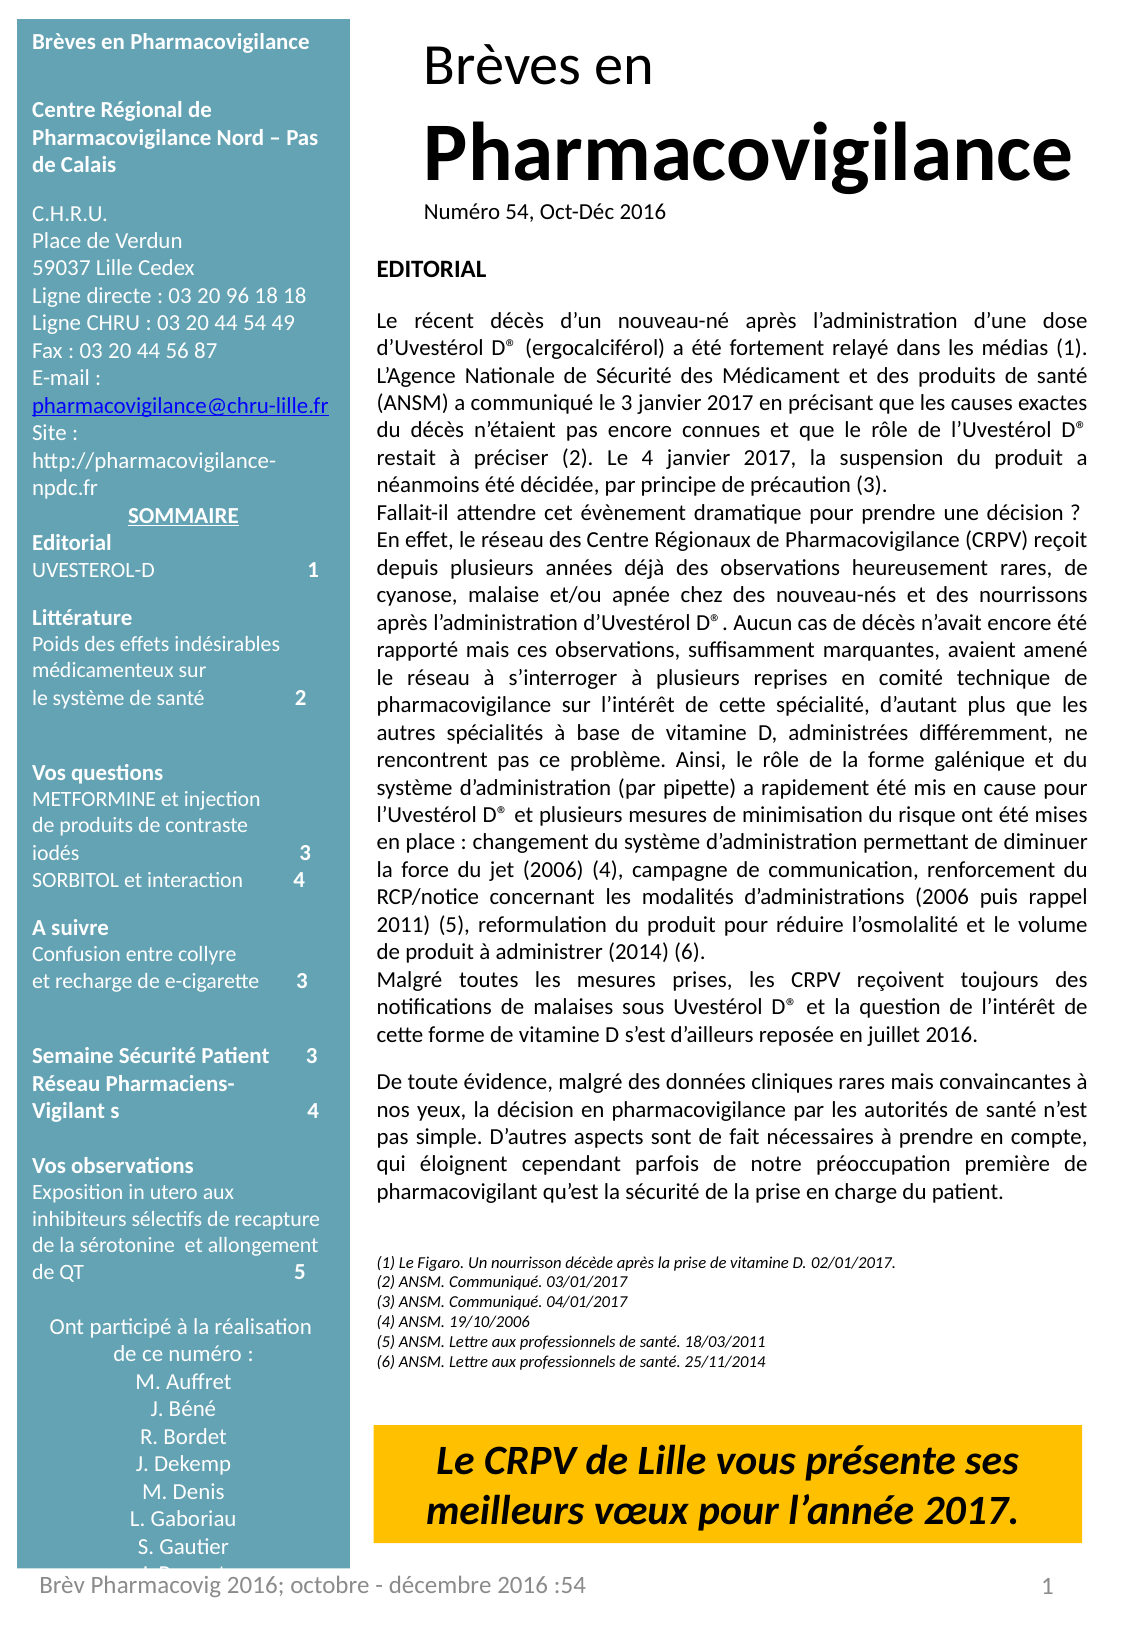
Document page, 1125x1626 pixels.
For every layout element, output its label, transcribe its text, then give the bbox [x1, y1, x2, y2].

slide_number 1 [999, 1544, 1069, 1625]
text_box Brèves en Pharmacovigilance Numéro 54, Oct-Déc 2016 [408, 19, 1125, 232]
text_box Brèves en Pharmacovigilance Centre Régional de Pharmacovigilance Nord – Pas de Calais C.H.R.U. Place de Verdun 59037 Lille Cedex Ligne directe : 03 20 96 18 18 Ligne CHRU : 03 20 44 54 49 Fax : 03 20 44 56 87 E-mail : pharmacovigilance@chru-lille.fr Site : http://pharmacovigilance-npdc.fr SOMMAIRE Editorial UVESTEROL-D 1 Littérature Poids des effets indésirables médicamenteux sur le système de santé 2 Vos questions METFORMINE et injection de produits de contraste iodés 3 SORBITOL et interaction 4 A suivre Confusion entre collyre et recharge de e-cigarette 3 Semaine Sécurité Patient 3 Réseau Pharmaciens- Vigilant s 4 Vos observations Exposition in utero aux inhibiteurs sélectifs de recapture de la sérotonine et allongement de QT 5 Ont participé à la réalisation de ce numéro : M. Auffret J. Béné R. Bordet J. Dekemp M. Denis L. Gaboriau S. Gautier J. Pamart EM. Thillard [17, 19, 350, 1558]
footer Brèv Pharmacovig 2016; octobre - décembre 2016 :54 [17, 1558, 610, 1610]
text_box EDITORIAL Le récent décès d’un nouveau-né après l’administration d’une dose d’Uvestérol D® (ergocalciférol) a été fortement relayé dans les médias (1). L’Agence Nationale de Sécurité des Médicament et des produits de santé (ANSM) a communiqué le 3 janvier 2017 en précisant que les causes exactes du décès n’étaient pas encore connues et que le rôle de l’Uvestérol D® restait à préciser (2). Le 4 janvier 2017, la suspension du produit a néanmoins été décidée, par principe de précaution (3). Fallait-il attendre cet évènement dramatique pour prendre une décision ? En effet, le réseau des Centre Régionaux de Pharmacovigilance (CRPV) reçoit depuis plusieurs années déjà des observations heureusement rares, de cyanose, malaise et/ou apnée chez des nouveau-nés et des nourrissons après l’administration d’Uvestérol D®. Aucun cas de décès n’avait encore été rapporté mais ces observations, suffisamment marquantes, avaient amené le réseau à s’interroger à plusieurs reprises en comité technique de pharmacovigilance sur l’intérêt de cette spécialité, d’autant plus que les autres spécialités à base de vitamine D, administrées différemment, ne rencontrent pas ce problème. Ainsi, le rôle de la forme galénique et du système d’administration (par pipette) a rapidement été mis en cause pour l’Uvestérol D® et plusieurs mesures de minimisation du risque ont été mises en place : changement du système d’administration permettant de diminuer la force du jet (2006) (4), campagne de communication, renforcement du RCP/notice concernant les modalités d’administrations (2006 puis rappel 2011) (5), reformulation du produit pour réduire l’osmolalité et le volume de produit à administrer (2014) (6). Malgré toutes les mesures prises, les CRPV reçoivent toujours des notifications de malaises sous Uvestérol D® et la question de l’intérêt de cette forme de vitamine D s’est d’ailleurs reposée en juillet 2016. De toute évidence, malgré des données cliniques rares mais convaincantes à nos yeux, la décision en pharmacovigilance par les autorités de santé n’est pas simple. D’autres aspects sont de fait nécessaires à prendre en compte, qui éloignent cependant parfois de notre préoccupation première de pharmacovigilant qu’est la sécurité de la prise en charge du patient. (1) Le Figaro. Un nourrisson décède après la prise de vitamine D. 02/01/2017. (2) ANSM. Communiqué. 03/01/2017 (3) ANSM. Communiqué. 04/01/2017 (4) ANSM. 19/10/2006 (5) ANSM. Lettre aux professionnels de santé. 18/03/2011 (6) ANSM. Lettre aux professionnels de santé. 25/11/2014 [361, 245, 1104, 1379]
text_box Le CRPV de Lille vous présente ses meilleurs vœux pour l’année 2017. [373, 1425, 1083, 1544]
